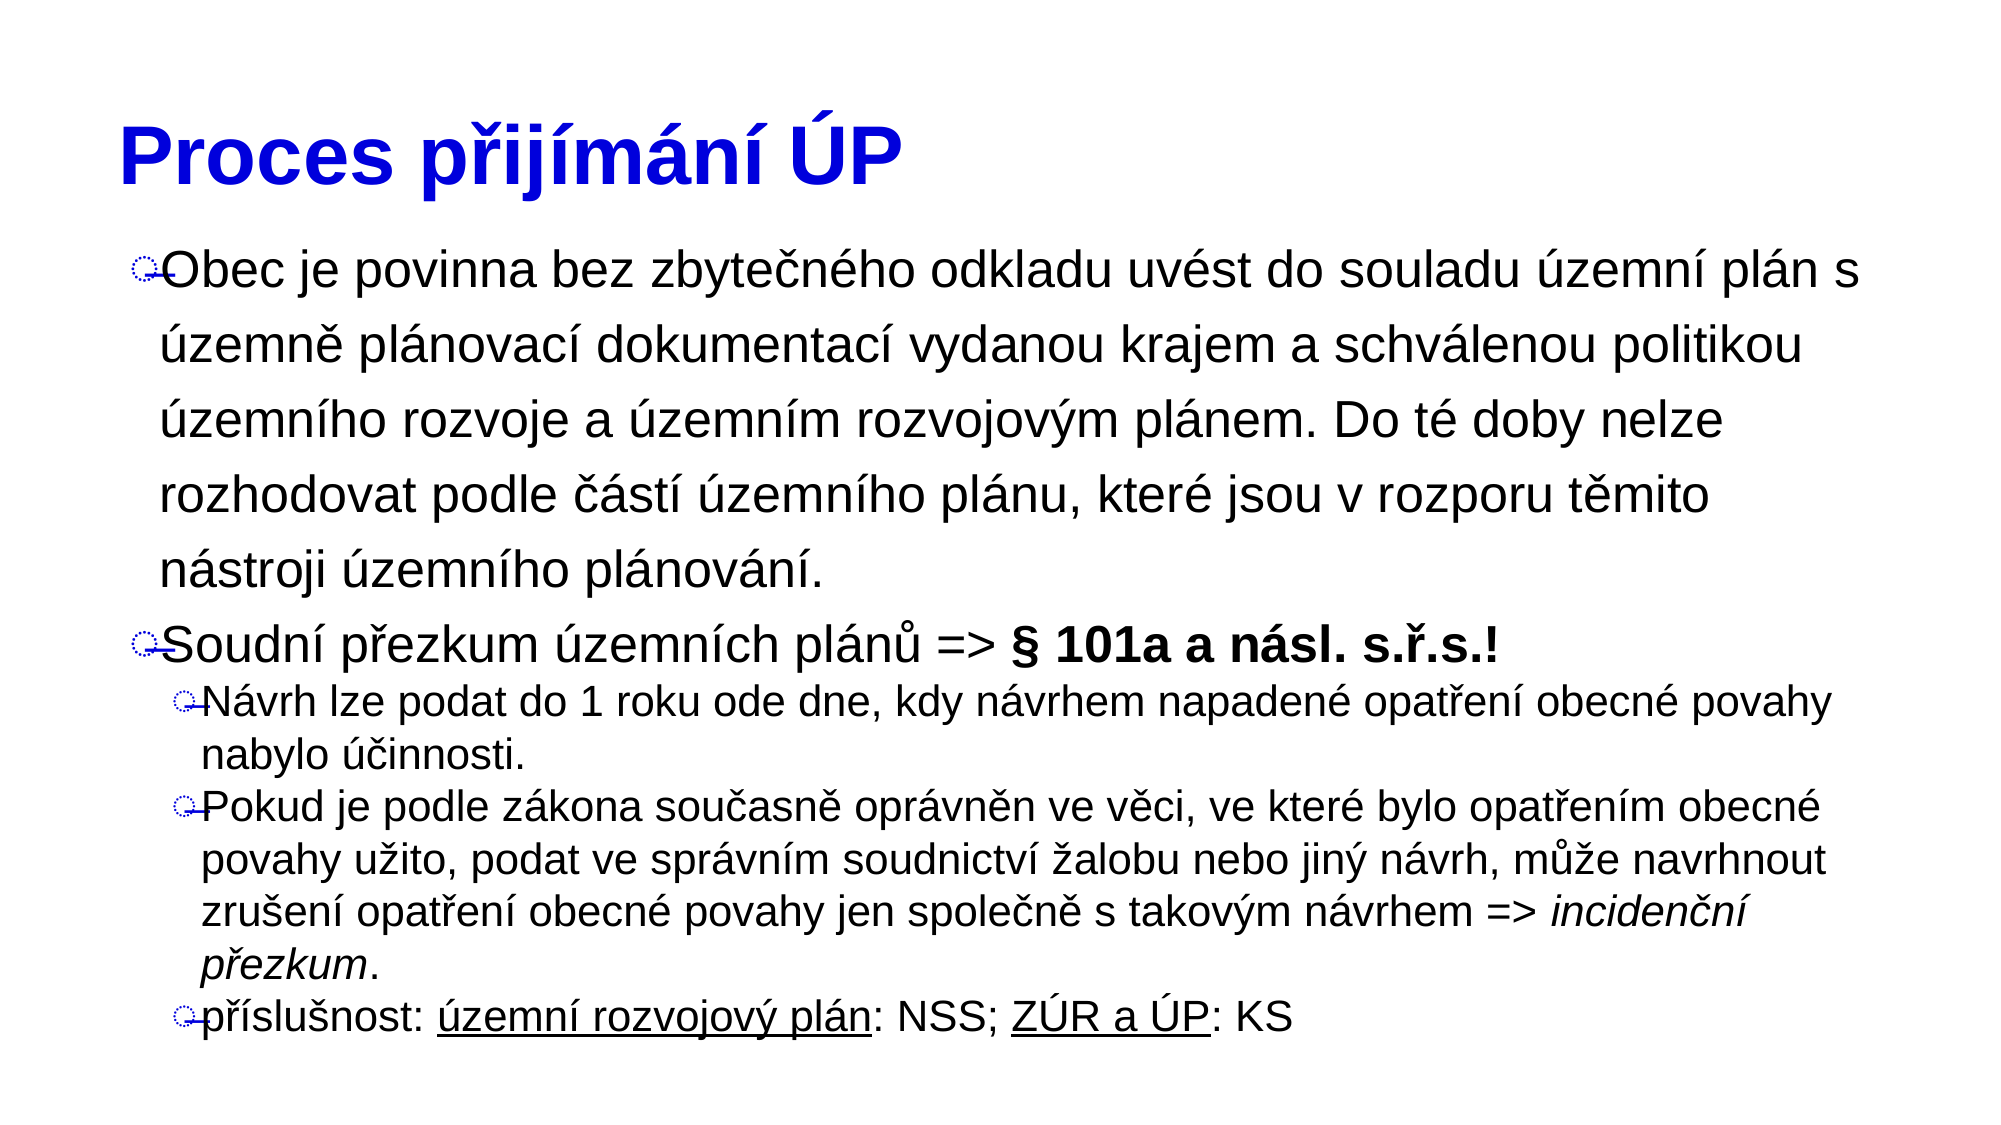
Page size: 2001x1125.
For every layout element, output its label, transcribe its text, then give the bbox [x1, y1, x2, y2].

title Proces přijímání ÚP [118, 118, 1883, 193]
list Obec je povinna bez zbytečného odkladu uvést do souladu územní plán s územně plánovací dokumentací vydanou krajem a schválenou politikou územního rozvoje a územním rozvojovým plánem. Do té doby nelze rozhodovat podle částí územního plánu, které jsou v rozporu těmito nástroji územního plánování. Soudní přezkum územních plánů => § 101a a násl. s.ř.s.! Návrh lze podat do 1 roku ode dne, kdy návrhem napadené opatření obecné povahy nabylo účinnosti. Pokud je podle zákona současně oprávněn ve věci, ve které bylo opatřením obecné povahy užito, podat ve správním soudnictví žalobu nebo jiný návrh, může navrhnout zrušení opatření obecné povahy jen společně s takovým návrhem => incidenční přezkum. příslušnost: územní rozvojový plán: NSS; ZÚR a ÚP: KS [118, 222, 1883, 903]
